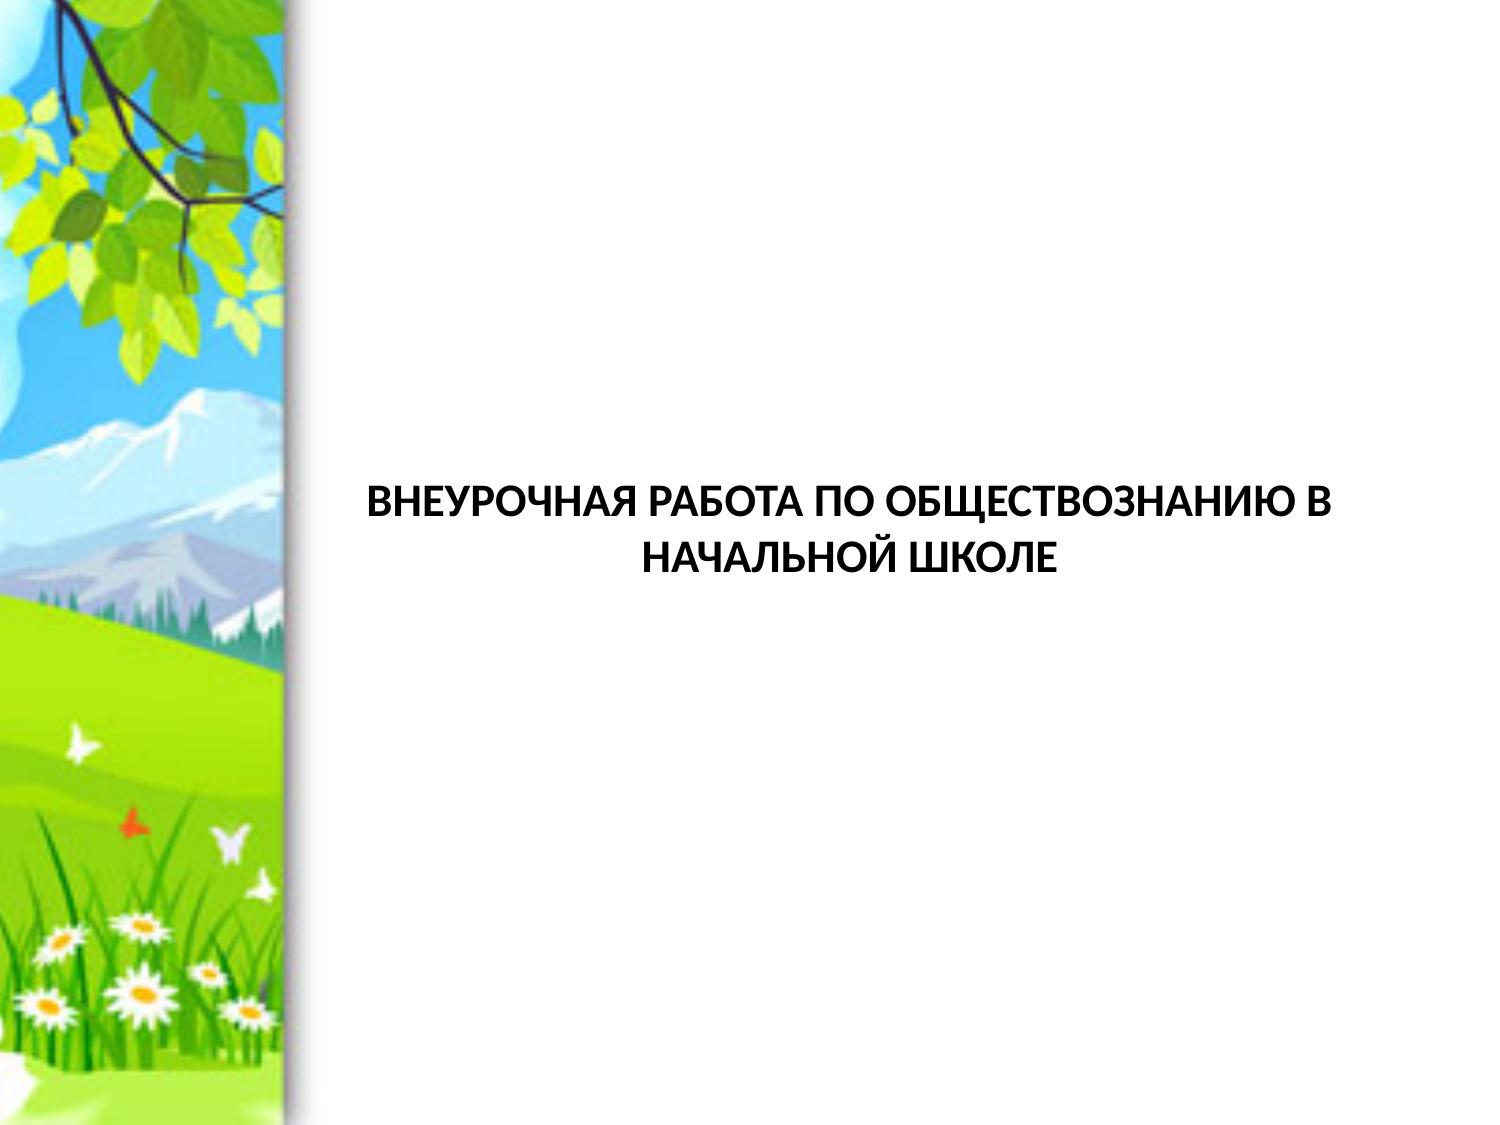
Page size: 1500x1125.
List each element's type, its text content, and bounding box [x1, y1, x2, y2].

picture [0, 0, 1500, 1125]
title ВНЕУРОЧНАЯ РАБОТА ПО ОБЩЕСТВОЗНАНИЮ В НАЧАЛЬНОЙ ШКОЛЕ [312, 349, 1388, 591]
